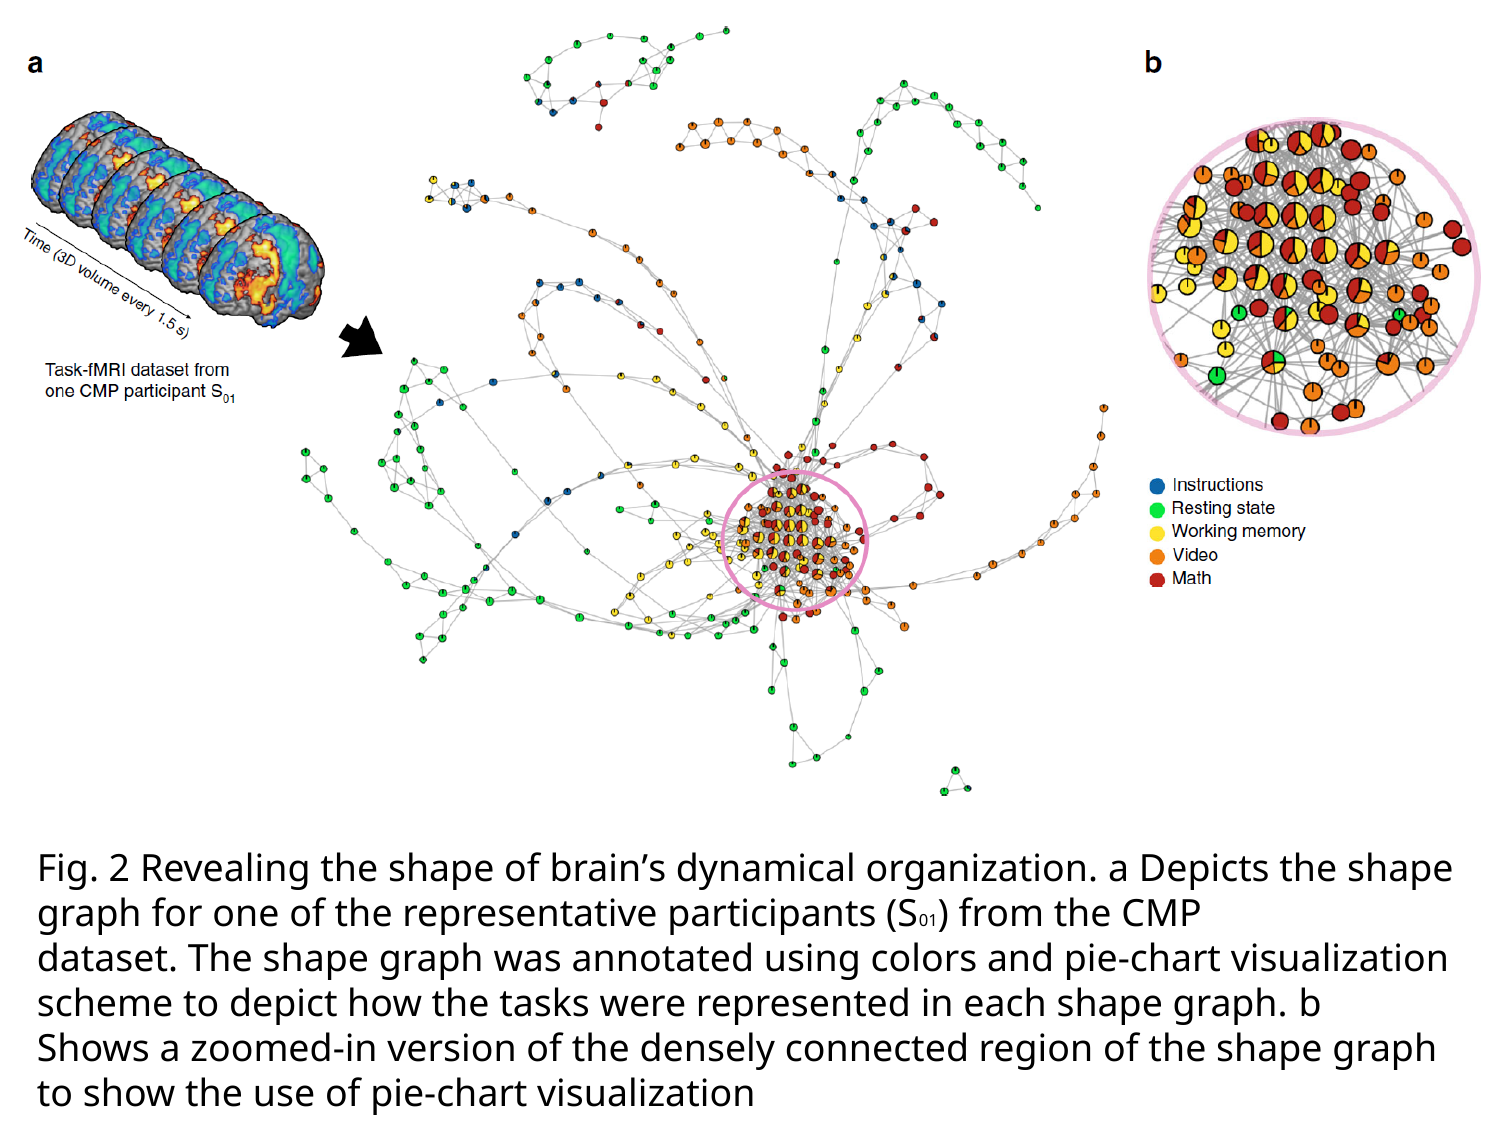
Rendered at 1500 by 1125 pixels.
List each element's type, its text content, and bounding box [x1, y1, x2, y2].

text_box Fig. 2 Revealing the shape of brain’s dynamical organization. a Depicts the shape graph for one of the representative participants (S01) from the CMP dataset. The shape graph was annotated using colors and pie-chart visualization scheme to depict how the tasks were represented in each shape graph. b Shows a zoomed-in version of the densely connected region of the shape graph to show the use of pie-chart visualization [22, 836, 1478, 1122]
picture [0, 10, 1500, 813]
